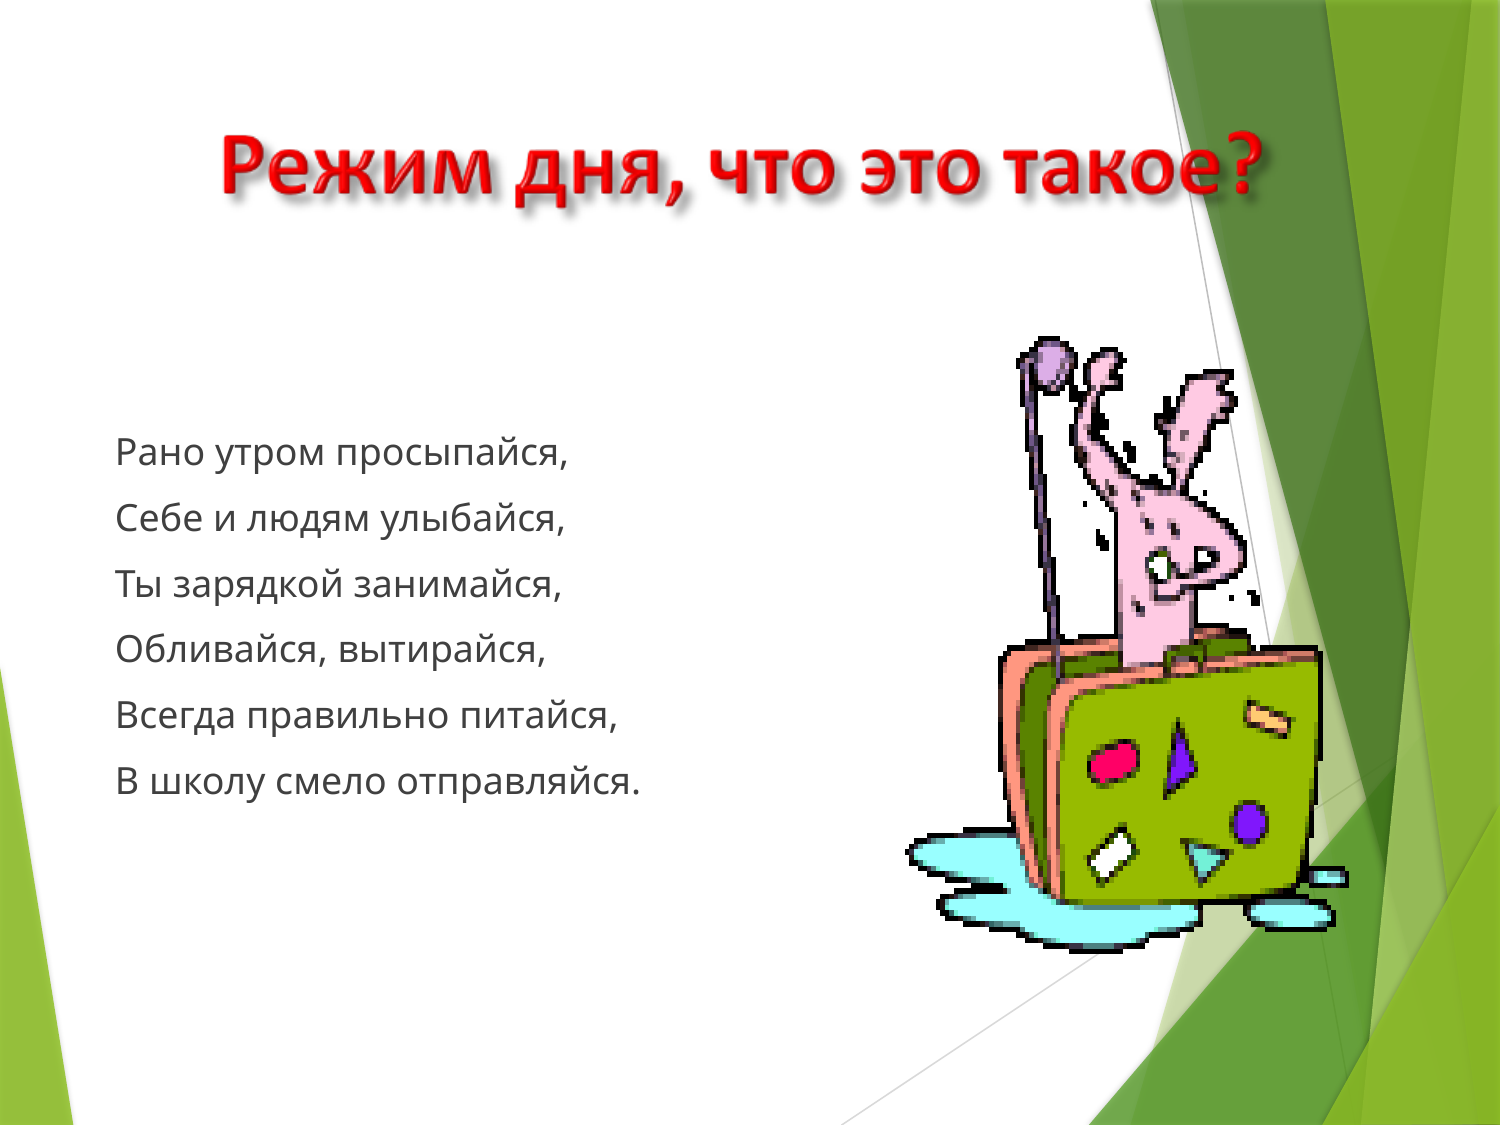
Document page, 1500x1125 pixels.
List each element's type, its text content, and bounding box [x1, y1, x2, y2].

picture [843, 292, 1412, 1000]
list Рано утром просыпайся, Себе и людям улыбайся, Ты зарядкой занимайся, Обливайся, вытирайся, Всегда правильно питайся, В школу смело отправляйся. [99, 354, 838, 992]
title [148, 44, 1347, 283]
